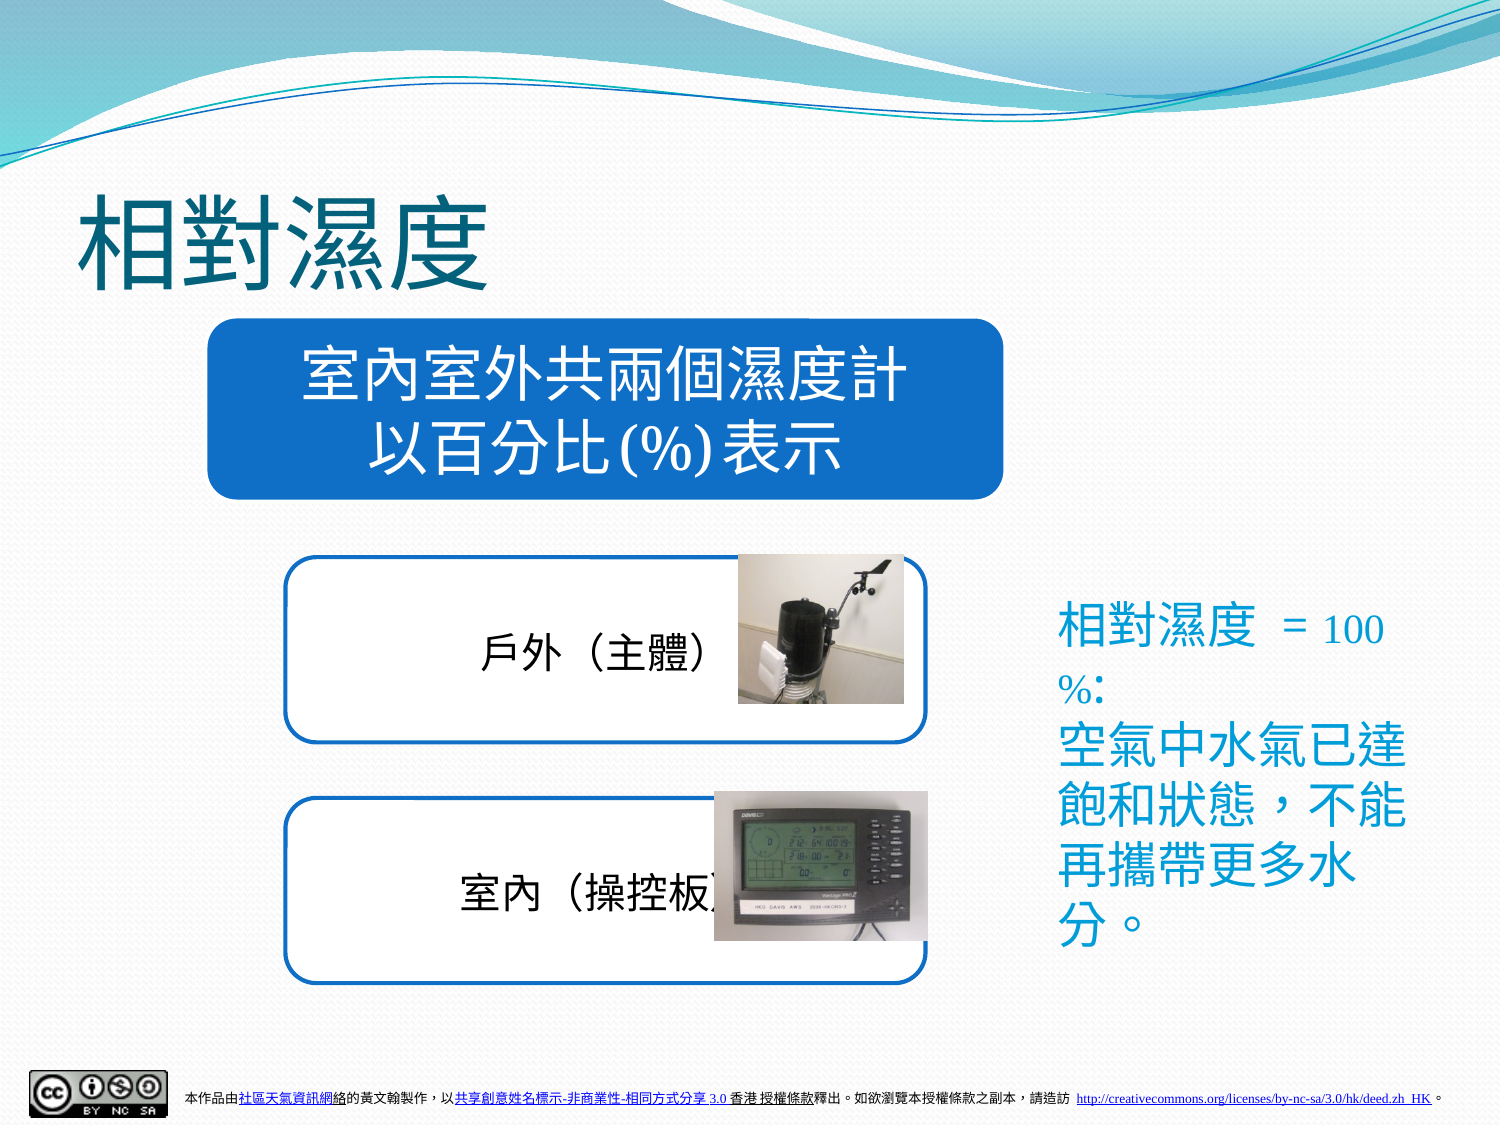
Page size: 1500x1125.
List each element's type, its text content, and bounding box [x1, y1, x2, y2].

title 相對濕度 [74, 115, 1426, 304]
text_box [731, 555, 909, 716]
text_box 相對濕度 = 100 %: 空氣中水氣已達飽和狀態，不能再攜帶更多水分。 [1112, 585, 1442, 961]
picture [738, 554, 905, 705]
picture [714, 791, 928, 941]
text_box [707, 792, 934, 953]
picture [29, 1070, 168, 1118]
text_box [105, 316, 1106, 984]
